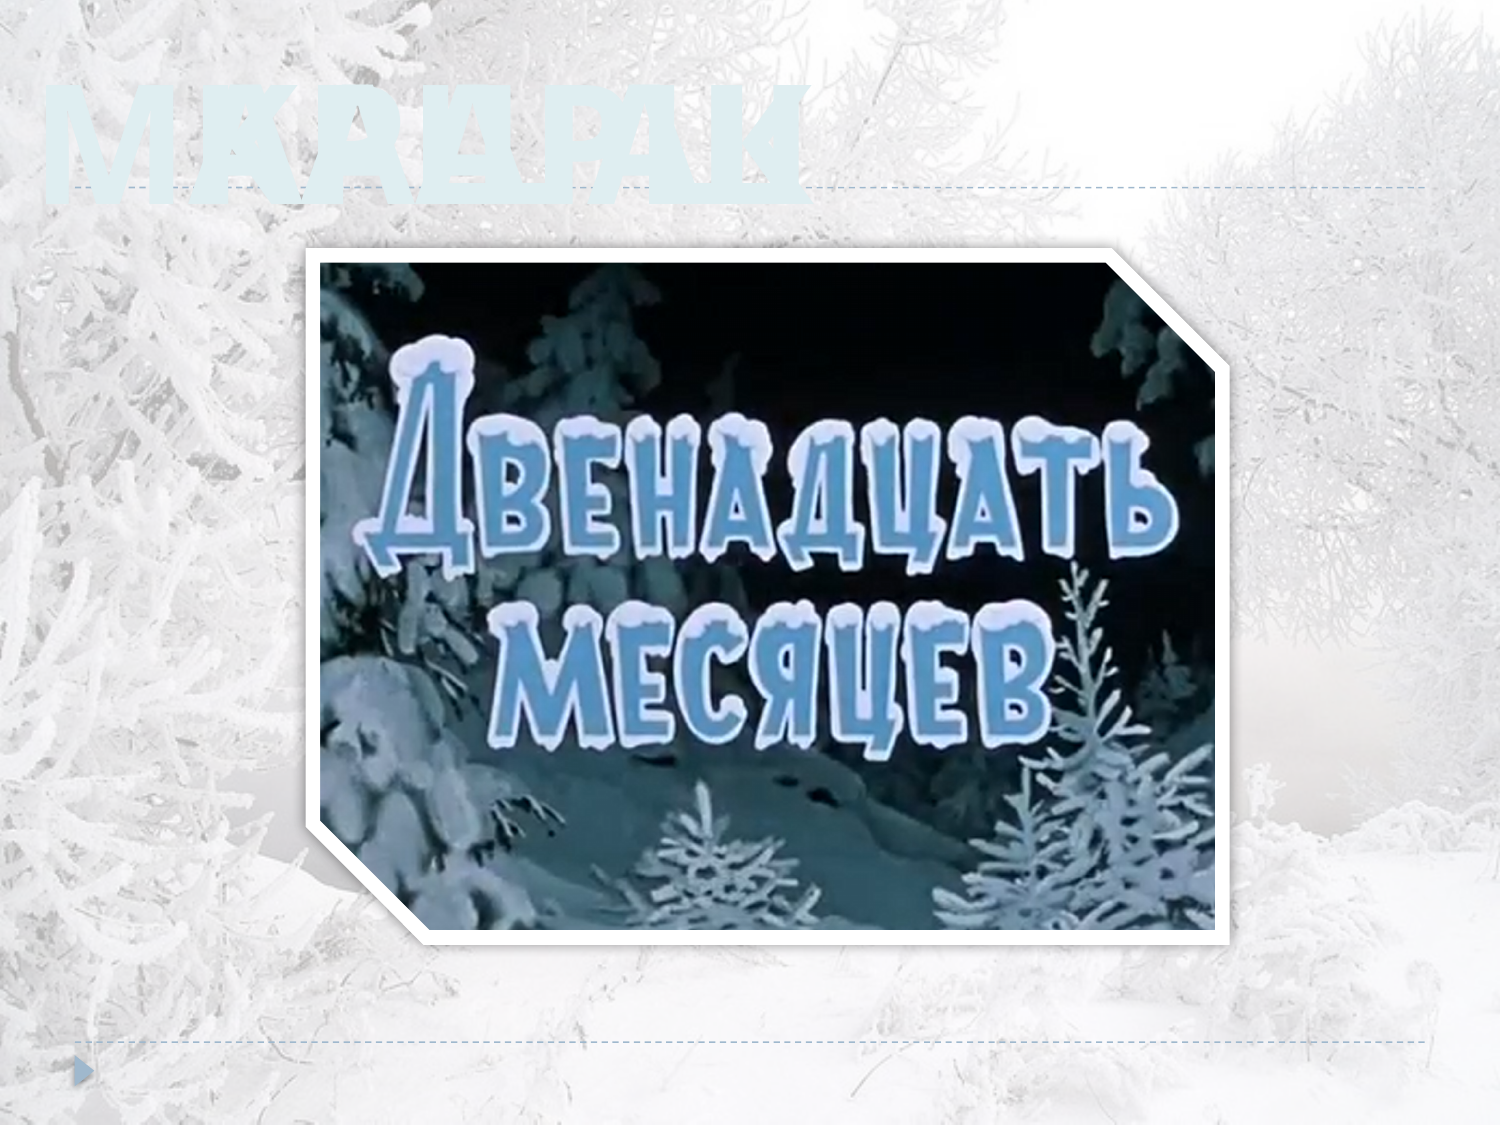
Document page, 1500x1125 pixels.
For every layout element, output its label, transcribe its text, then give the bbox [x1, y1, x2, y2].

text_box МАРШАК [16, 30, 830, 246]
picture [312, 255, 1223, 938]
